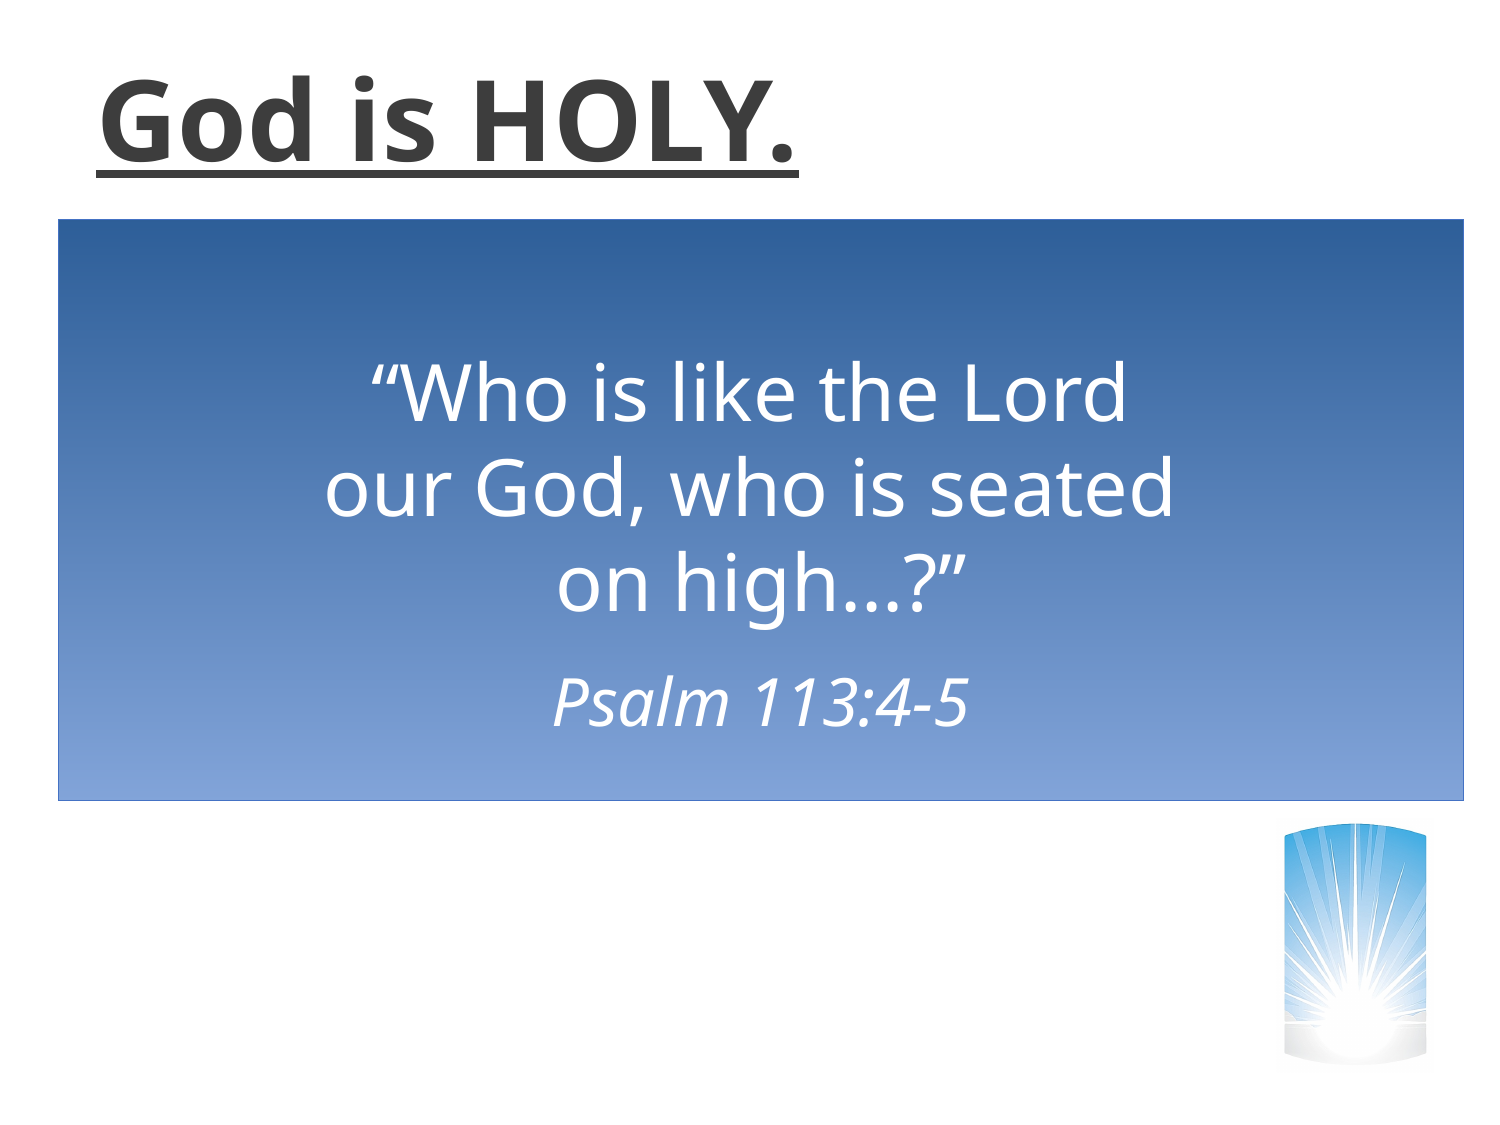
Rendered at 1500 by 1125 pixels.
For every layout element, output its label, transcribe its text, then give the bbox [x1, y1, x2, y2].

text_box “Who is like the Lord our God, who is seated on high...?” Psalm 113:4-5 [121, 334, 1401, 748]
text_box God is HOLY. [81, 41, 1464, 192]
picture [1276, 818, 1434, 1073]
text_box [58, 219, 1464, 801]
